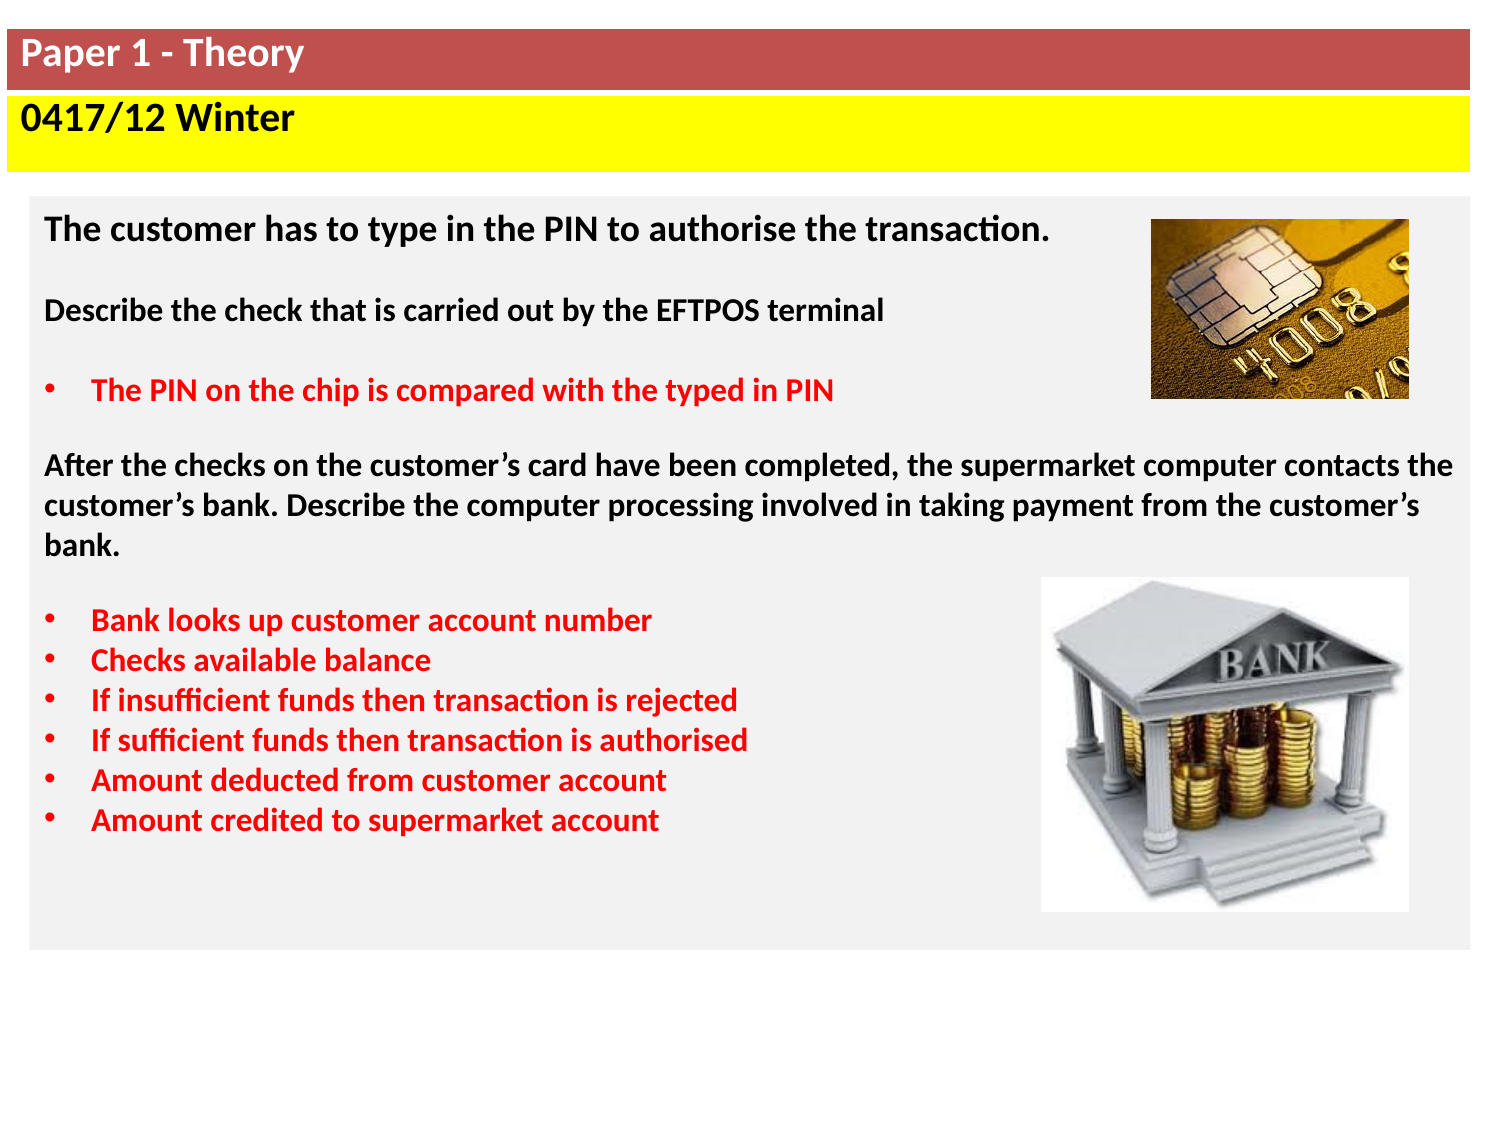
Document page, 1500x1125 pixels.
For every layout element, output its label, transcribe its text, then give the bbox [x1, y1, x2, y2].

table_cell 0417/12 Winter [7, 96, 1470, 172]
table_header Paper 1 - Theory [7, 29, 1470, 90]
picture [1041, 576, 1410, 912]
text_box The customer has to type in the PIN to authorise the transaction. Describe the check that is carried out by the EFTPOS terminal The PIN on the chip is compared with the typed in PIN After the checks on the customer’s card have been completed, the supermarket computer contacts the customer’s bank. Describe the computer processing involved in taking payment from the customer’s bank. Bank looks up customer account number Checks available balance If insufficient funds then transaction is rejected If sufficient funds then transaction is authorised Amount deducted from customer account Amount credited to supermarket account [29, 196, 1471, 950]
picture [1151, 219, 1410, 400]
